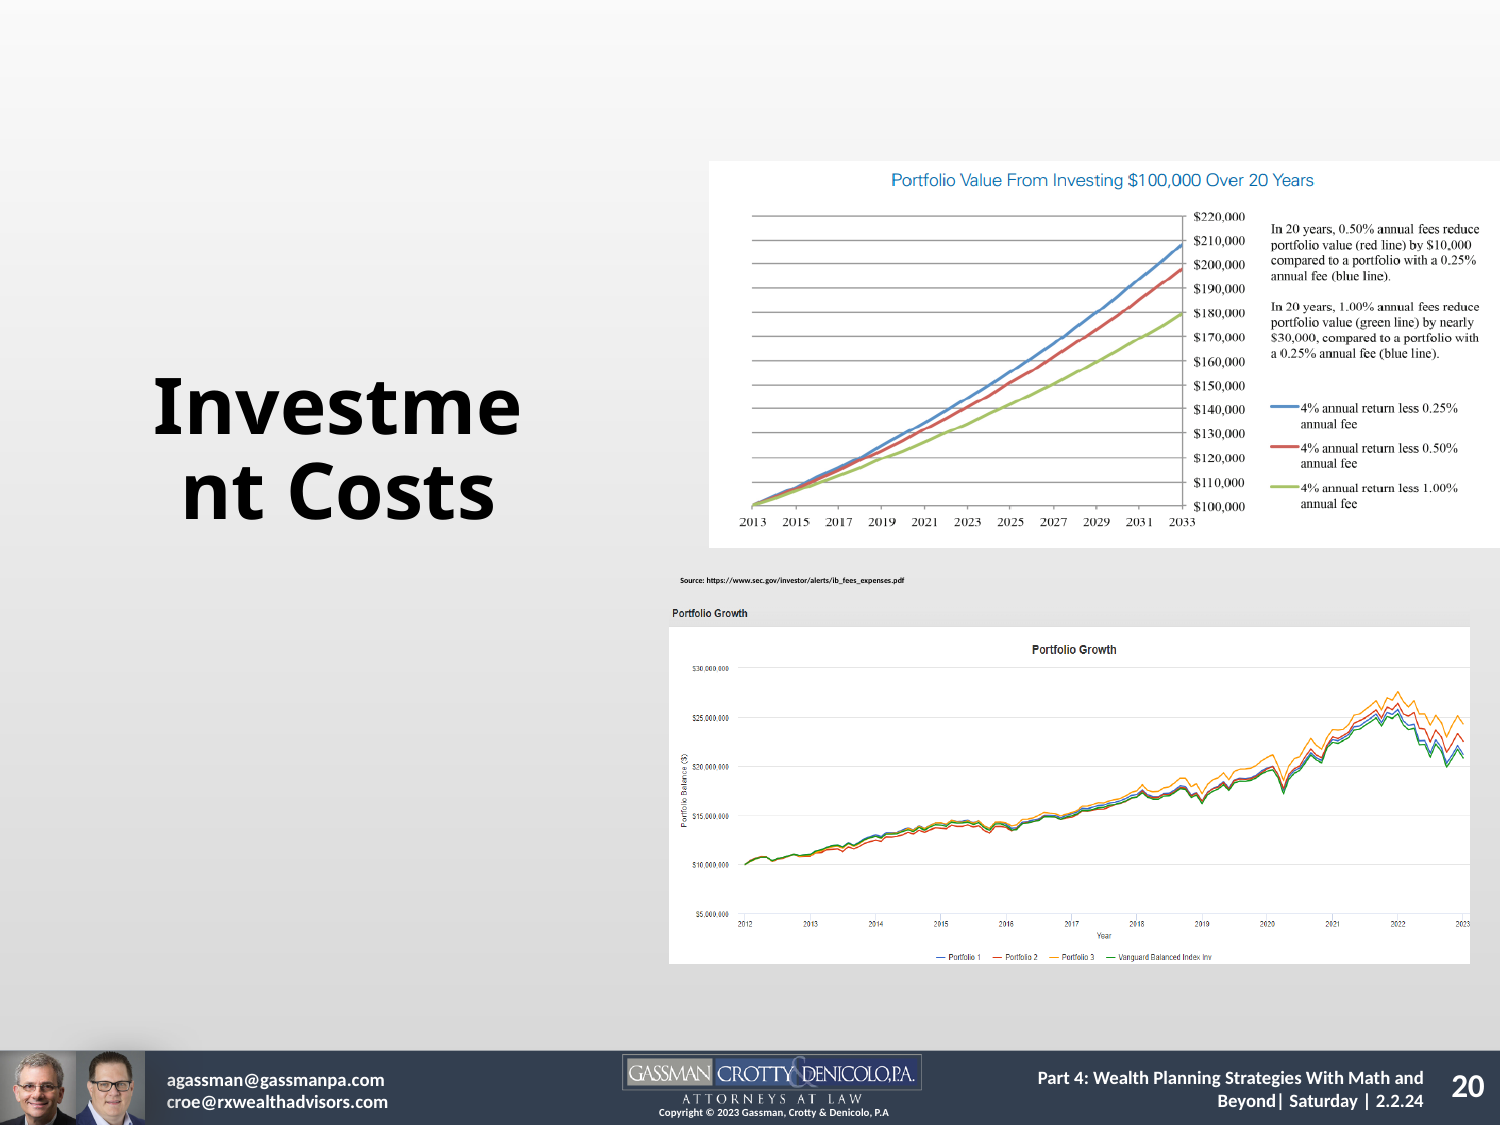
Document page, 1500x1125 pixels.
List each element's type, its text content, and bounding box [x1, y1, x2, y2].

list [709, 161, 1500, 548]
title Investment Costs [141, 277, 535, 607]
picture [669, 606, 1470, 964]
picture [618, 1049, 924, 1107]
text_box Source: https://www.sec.gov/investor/alerts/ib_fees_expenses.pdf [669, 553, 1359, 591]
picture [0, 1051, 145, 1125]
